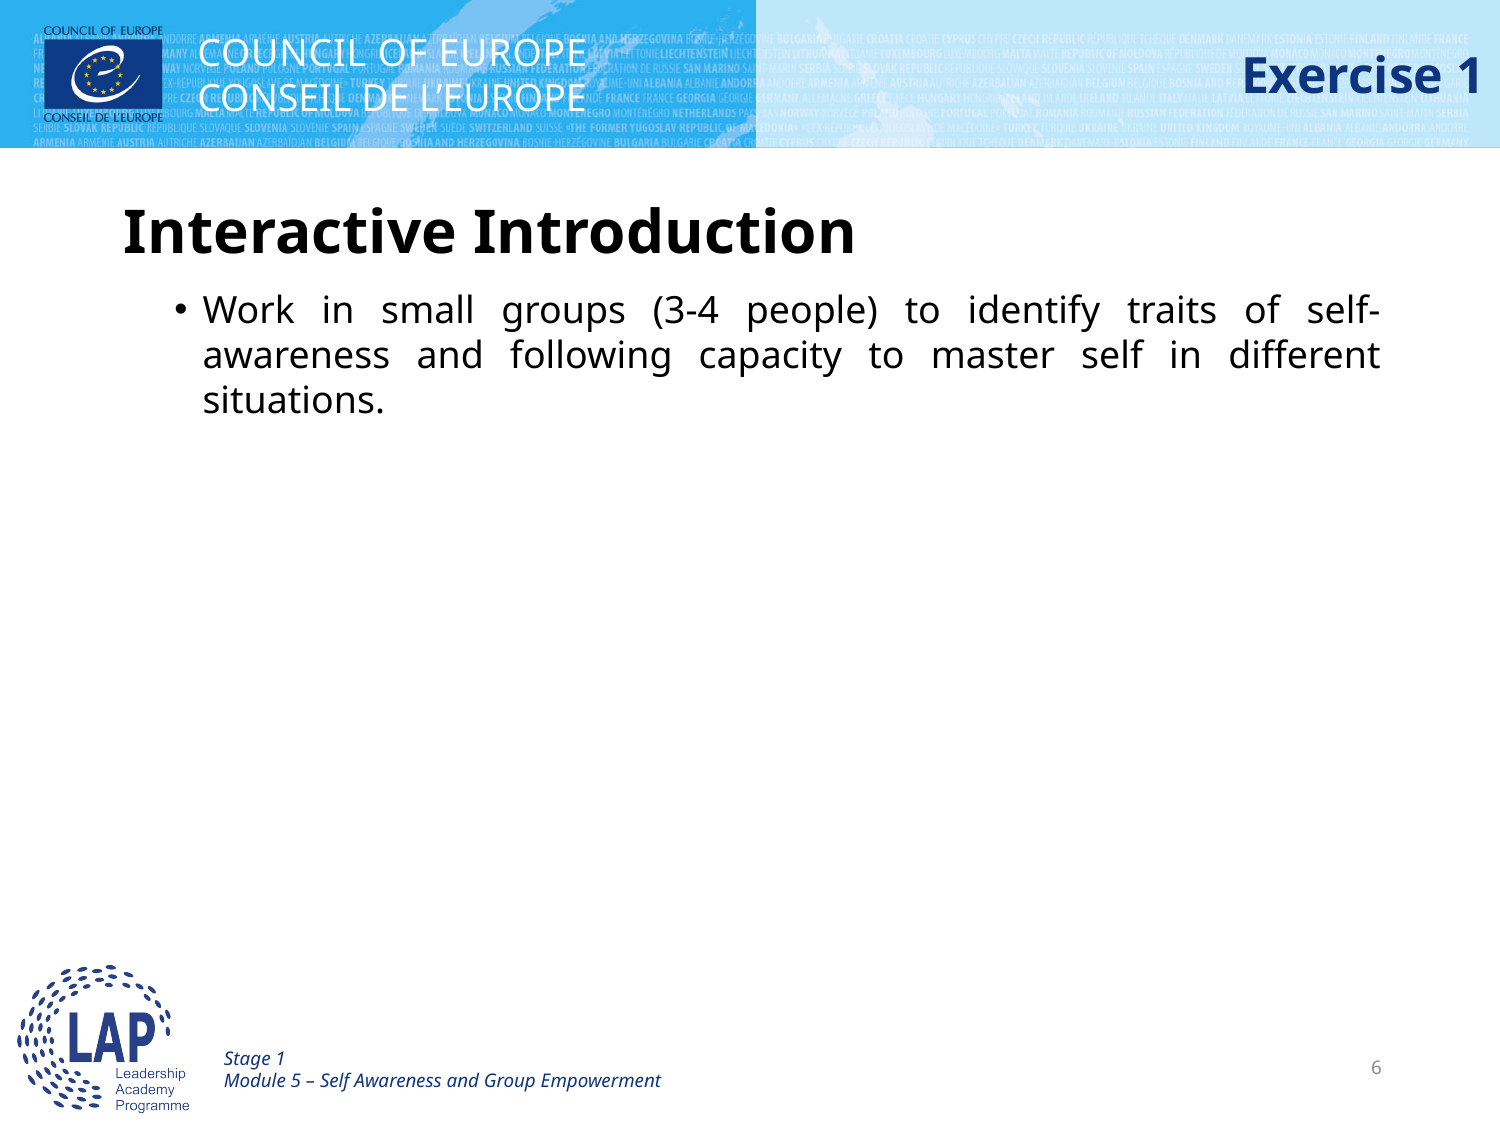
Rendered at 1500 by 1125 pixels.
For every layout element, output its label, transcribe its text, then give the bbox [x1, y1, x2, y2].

list Interactive Introduction Work in small groups (3-4 people) to identify traits of self-awareness and following capacity to master self in different situations. [103, 186, 1397, 1001]
title Exercise 1 [756, 0, 1500, 148]
footer Stage 1 Module 5 – Self Awareness and Group Empowerment [209, 1039, 946, 1099]
slide_number 6 [1313, 1039, 1397, 1099]
picture [17, 965, 189, 1113]
picture [0, 0, 756, 148]
